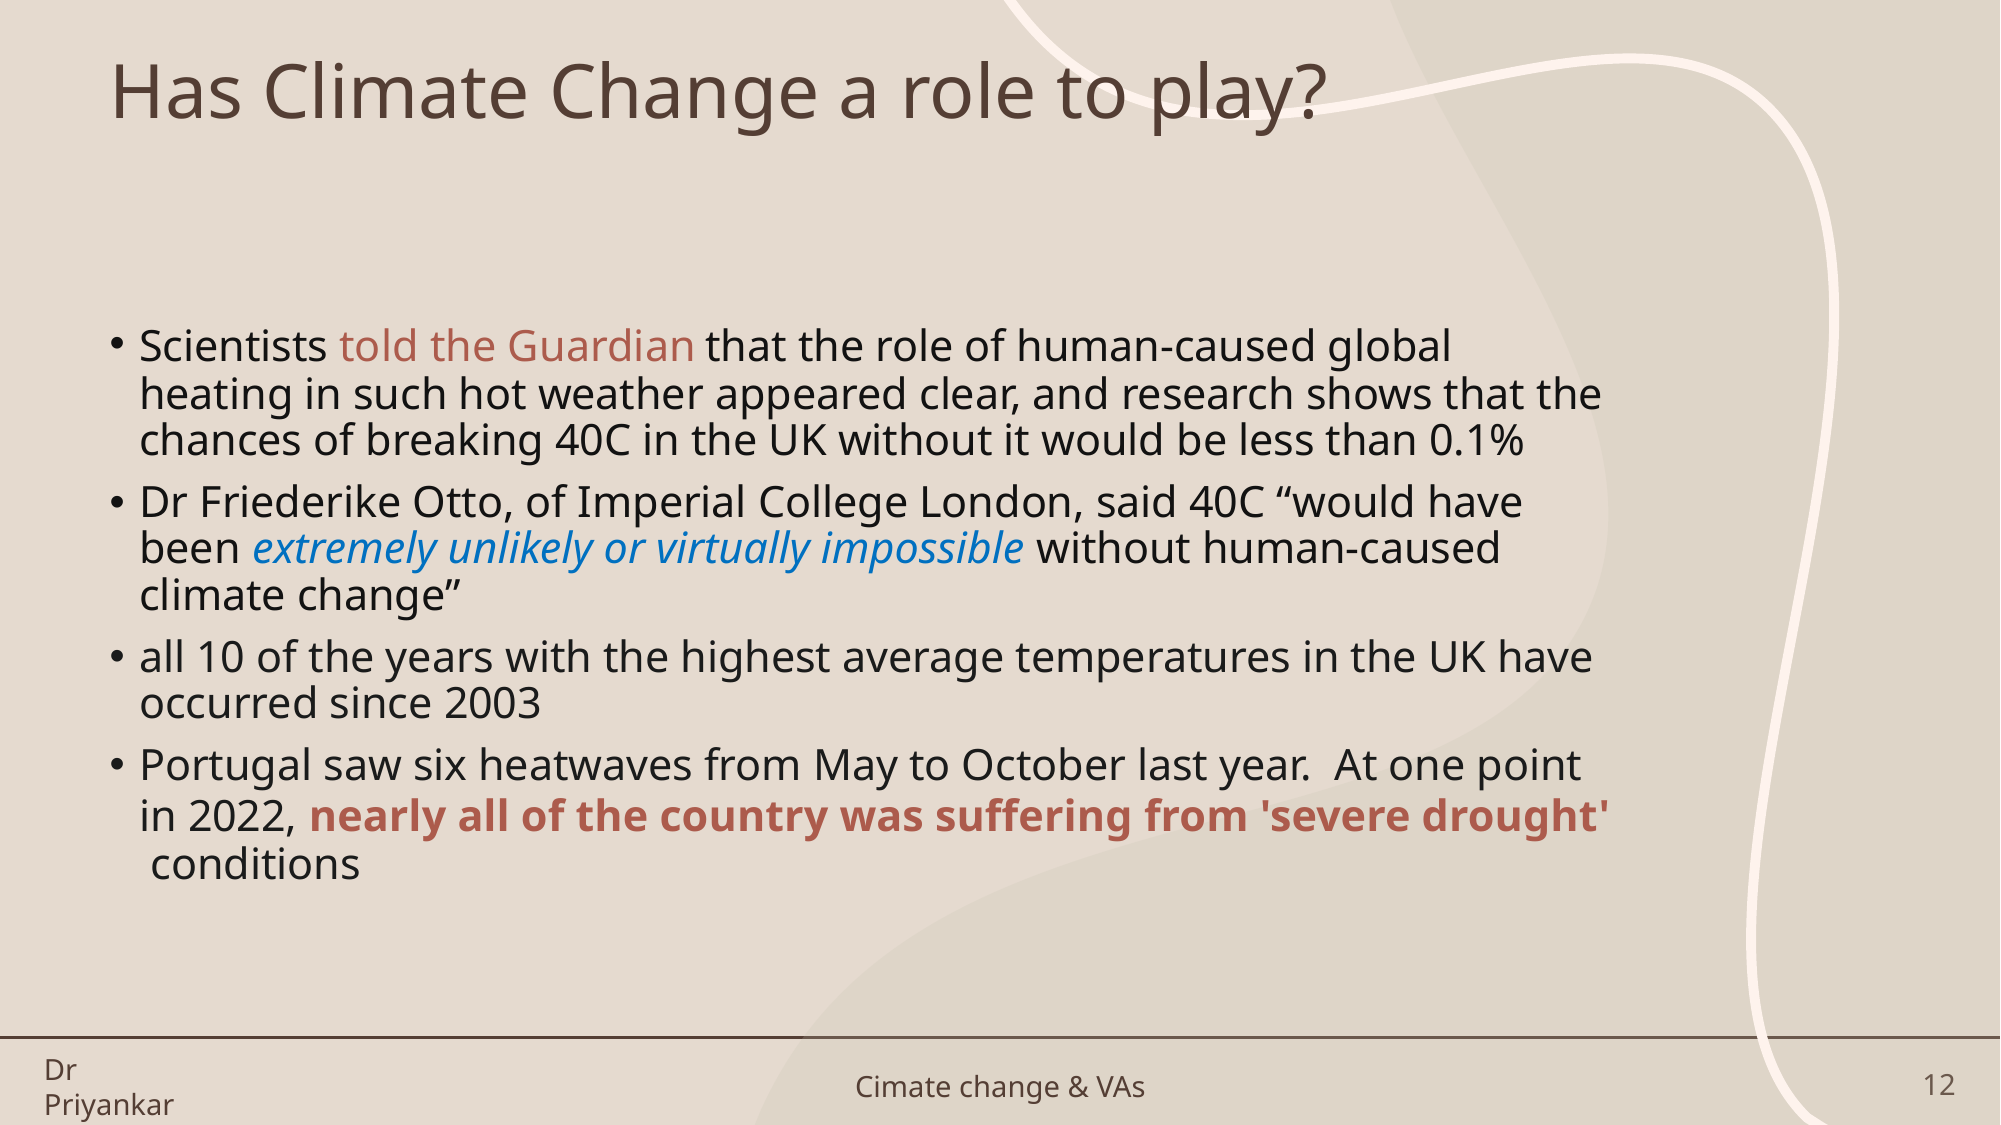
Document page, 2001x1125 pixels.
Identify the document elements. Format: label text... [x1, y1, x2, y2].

list Scientists told the Guardian that the role of human-caused global heating in such hot weather appeared clear, and research shows that the chances of breaking 40C in the UK without it would be less than 0.1% Dr Friederike Otto, of Imperial College London, said 40C “would have been extremely unlikely or virtually impossible without human-caused climate change” all 10 of the years with the highest average temperatures in the UK have occurred since 2003 Portugal saw six heatwaves from May to October last year. At one point in 2022, nearly all of the country was suffering from 'severe drought' conditions [94, 311, 1631, 948]
title Has Climate Change a role to play? [94, 37, 1820, 152]
footer Cimate change & VAs [718, 1060, 1283, 1112]
slide_number Dr Priyankar [28, 1060, 222, 1112]
slide_number 12 [1808, 1060, 1971, 1112]
